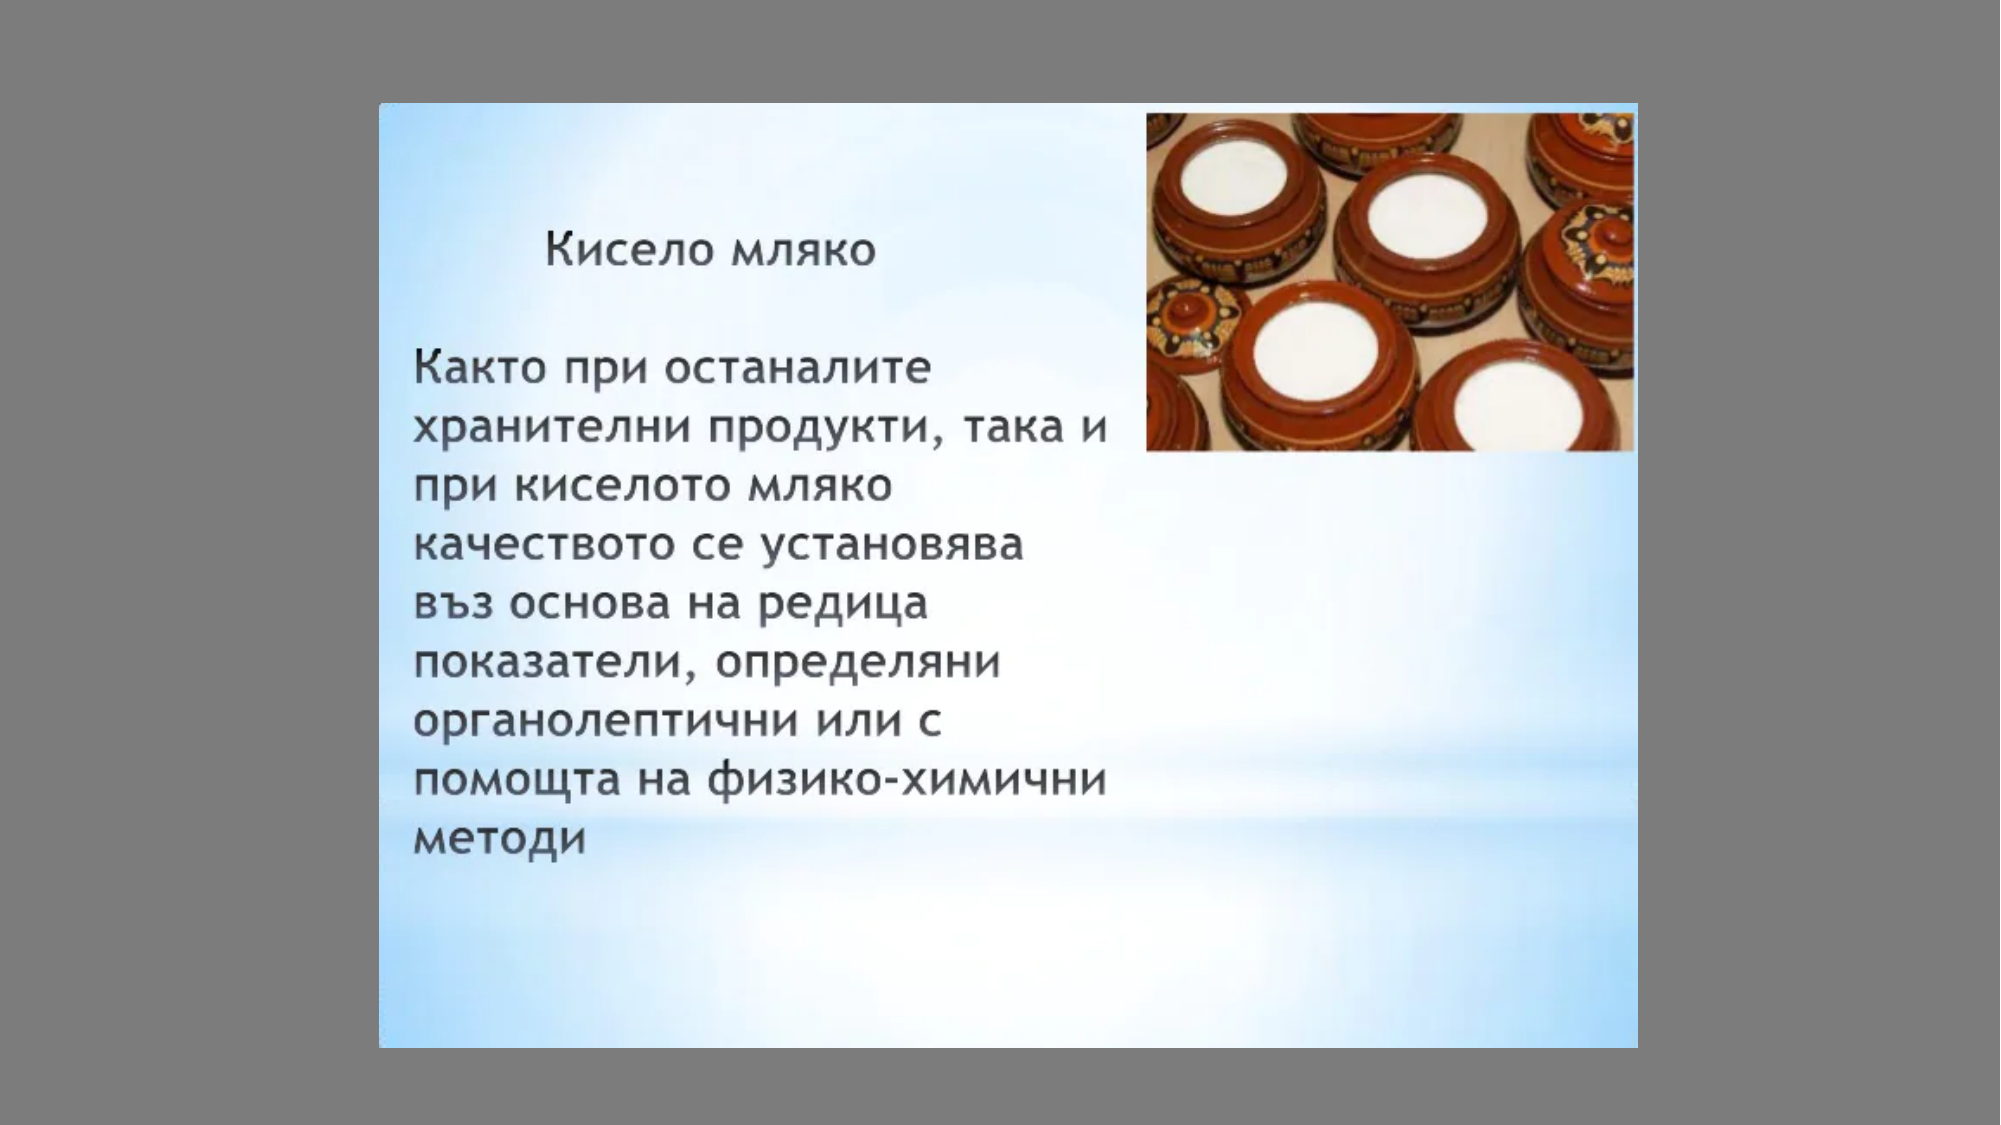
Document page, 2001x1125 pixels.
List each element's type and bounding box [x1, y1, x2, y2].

picture [379, 103, 1638, 1048]
